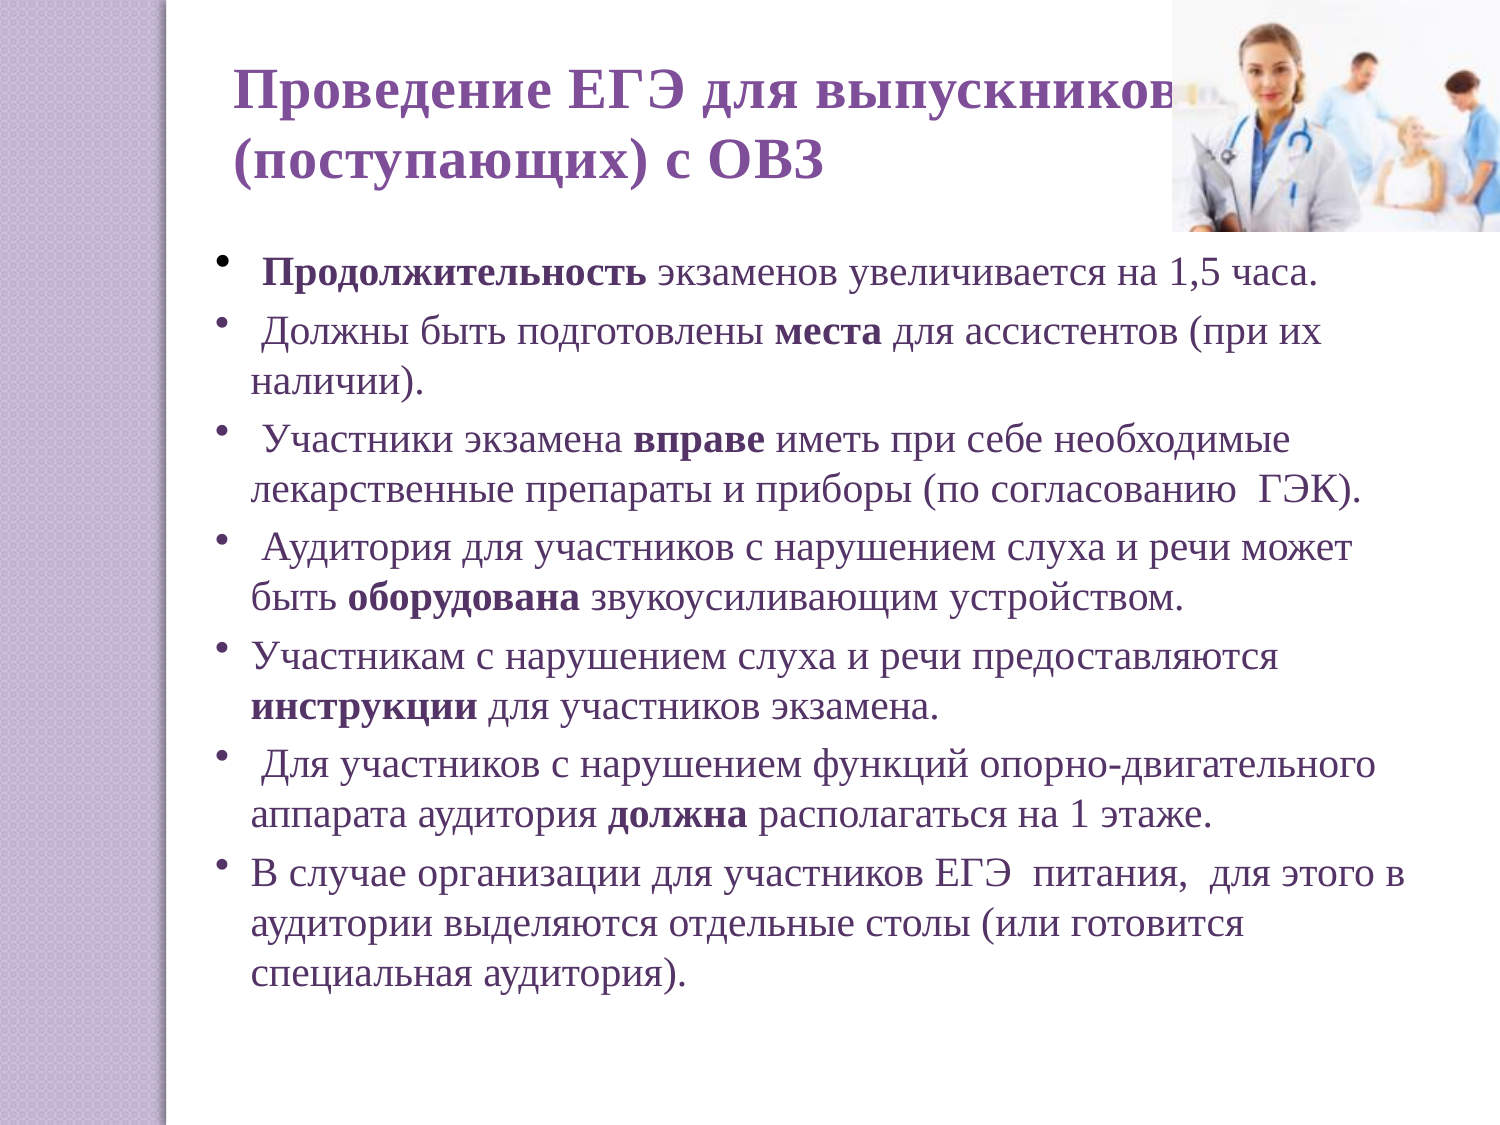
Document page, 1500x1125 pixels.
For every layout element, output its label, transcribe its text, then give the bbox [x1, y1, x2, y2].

text_box Проведение ЕГЭ для выпускников (поступающих) с ОВЗ [218, 42, 1165, 231]
picture [1172, 0, 1500, 232]
text_box Продолжительность экзаменов увеличивается на 1,5 часа. Должны быть подготовлены места для ассистентов (при их наличии). Участники экзамена вправе иметь при себе необходимые лекарственные препараты и приборы (по согласованию ГЭК). Аудитория для участников с нарушением слуха и речи может быть оборудована звукоусиливающим устройством. Участникам с нарушением слуха и речи предоставляются инструкции для участников экзамена. Для участников с нарушением функций опорно-двигательного аппарата аудитория должна располагаться на 1 этаже. В случае организации для участников ЕГЭ питания, для этого в аудитории выделяются отдельные столы (или готовится специальная аудитория). [200, 231, 1459, 1047]
